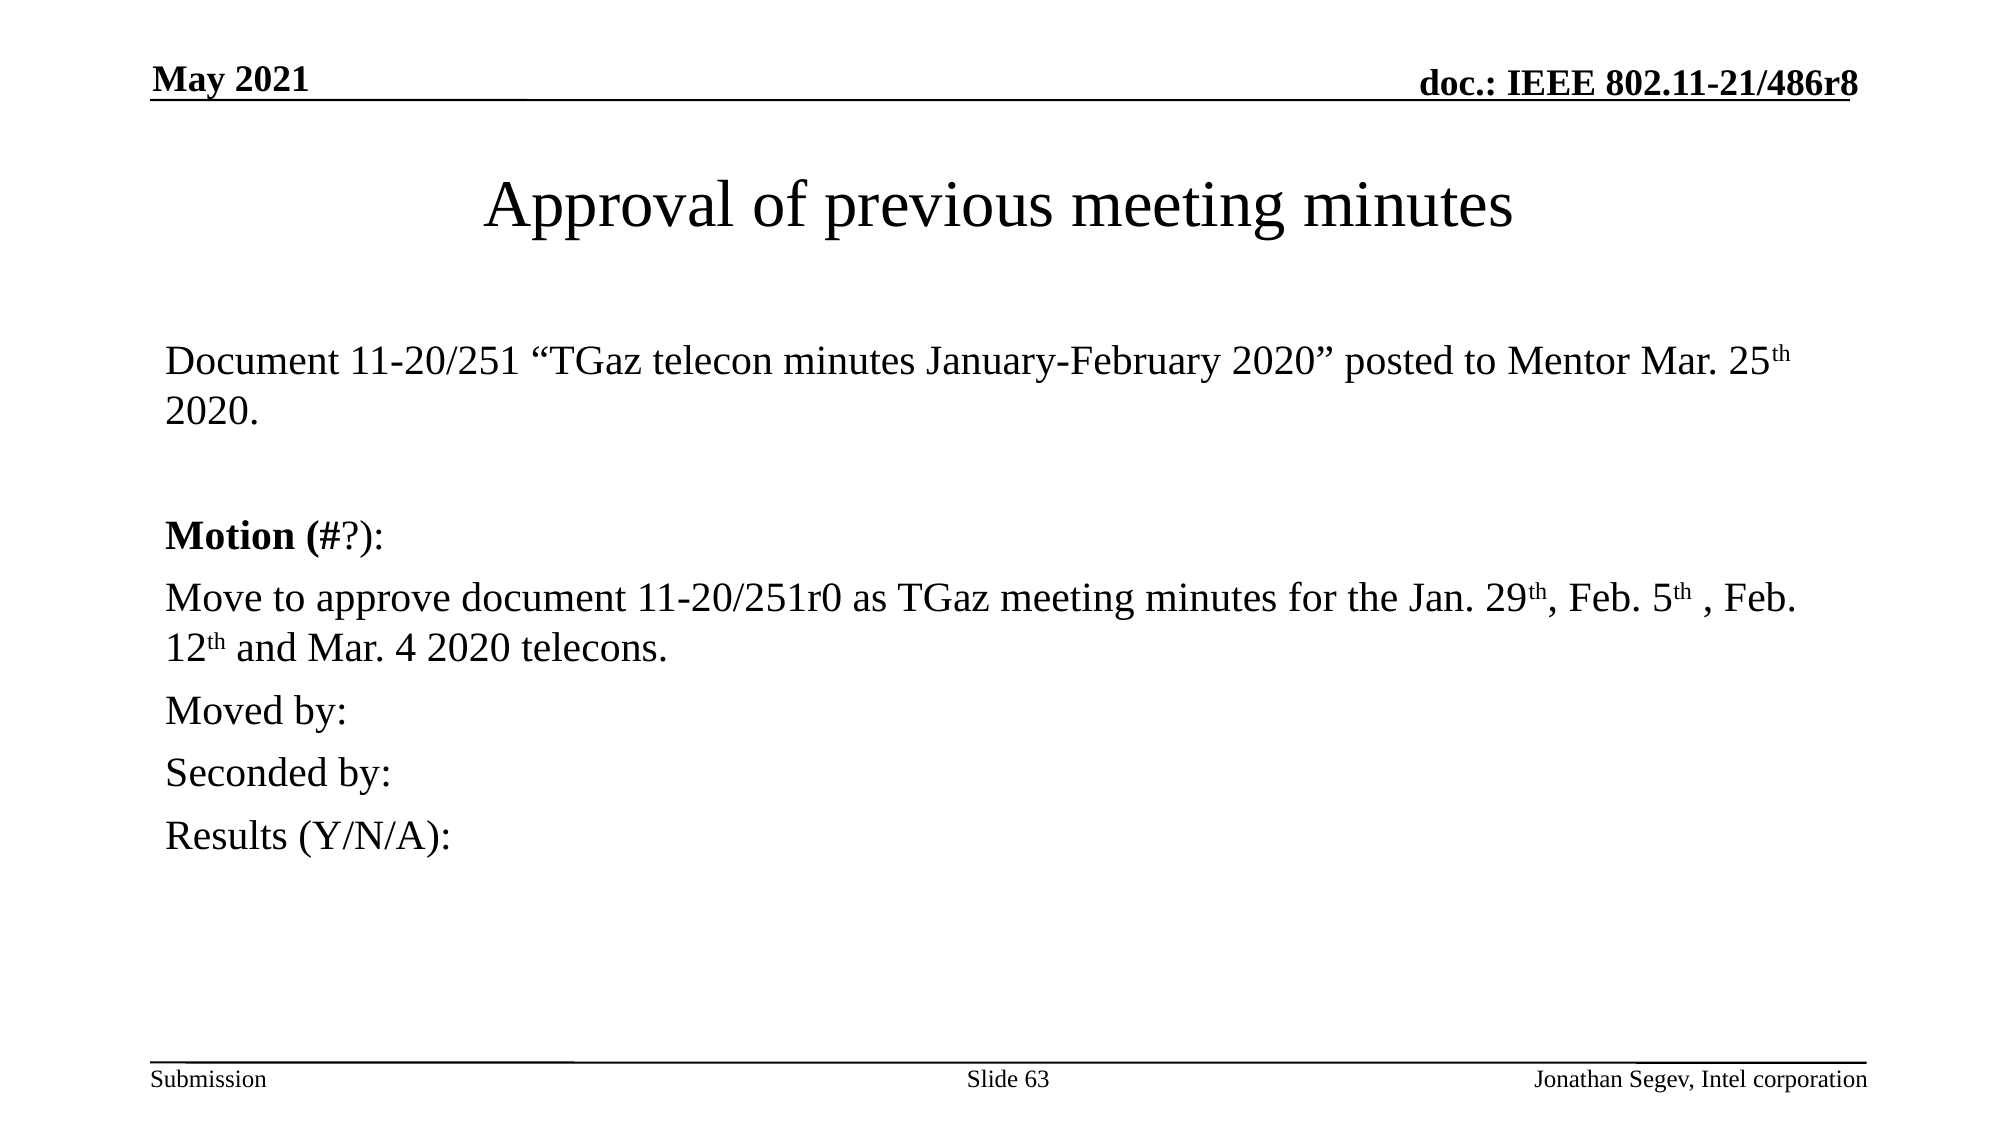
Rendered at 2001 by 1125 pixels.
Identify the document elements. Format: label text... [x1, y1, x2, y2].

title Approval of previous meeting minutes [149, 112, 1850, 288]
slide_number Slide 63 [950, 1061, 1067, 1123]
footer Jonathan Segev, Intel corporation [1171, 1061, 1869, 1093]
list Document 11-20/251 “TGaz telecon minutes January-February 2020” posted to Mentor Mar. 25th 2020. Motion (#?): Move to approve document 11-20/251r0 as TGaz meeting minutes for the Jan. 29th, Feb. 5th , Feb. 12th and Mar. 4 2020 telecons. Moved by: Seconded by: Results (Y/N/A): [149, 324, 1850, 1000]
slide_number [152, 54, 563, 100]
